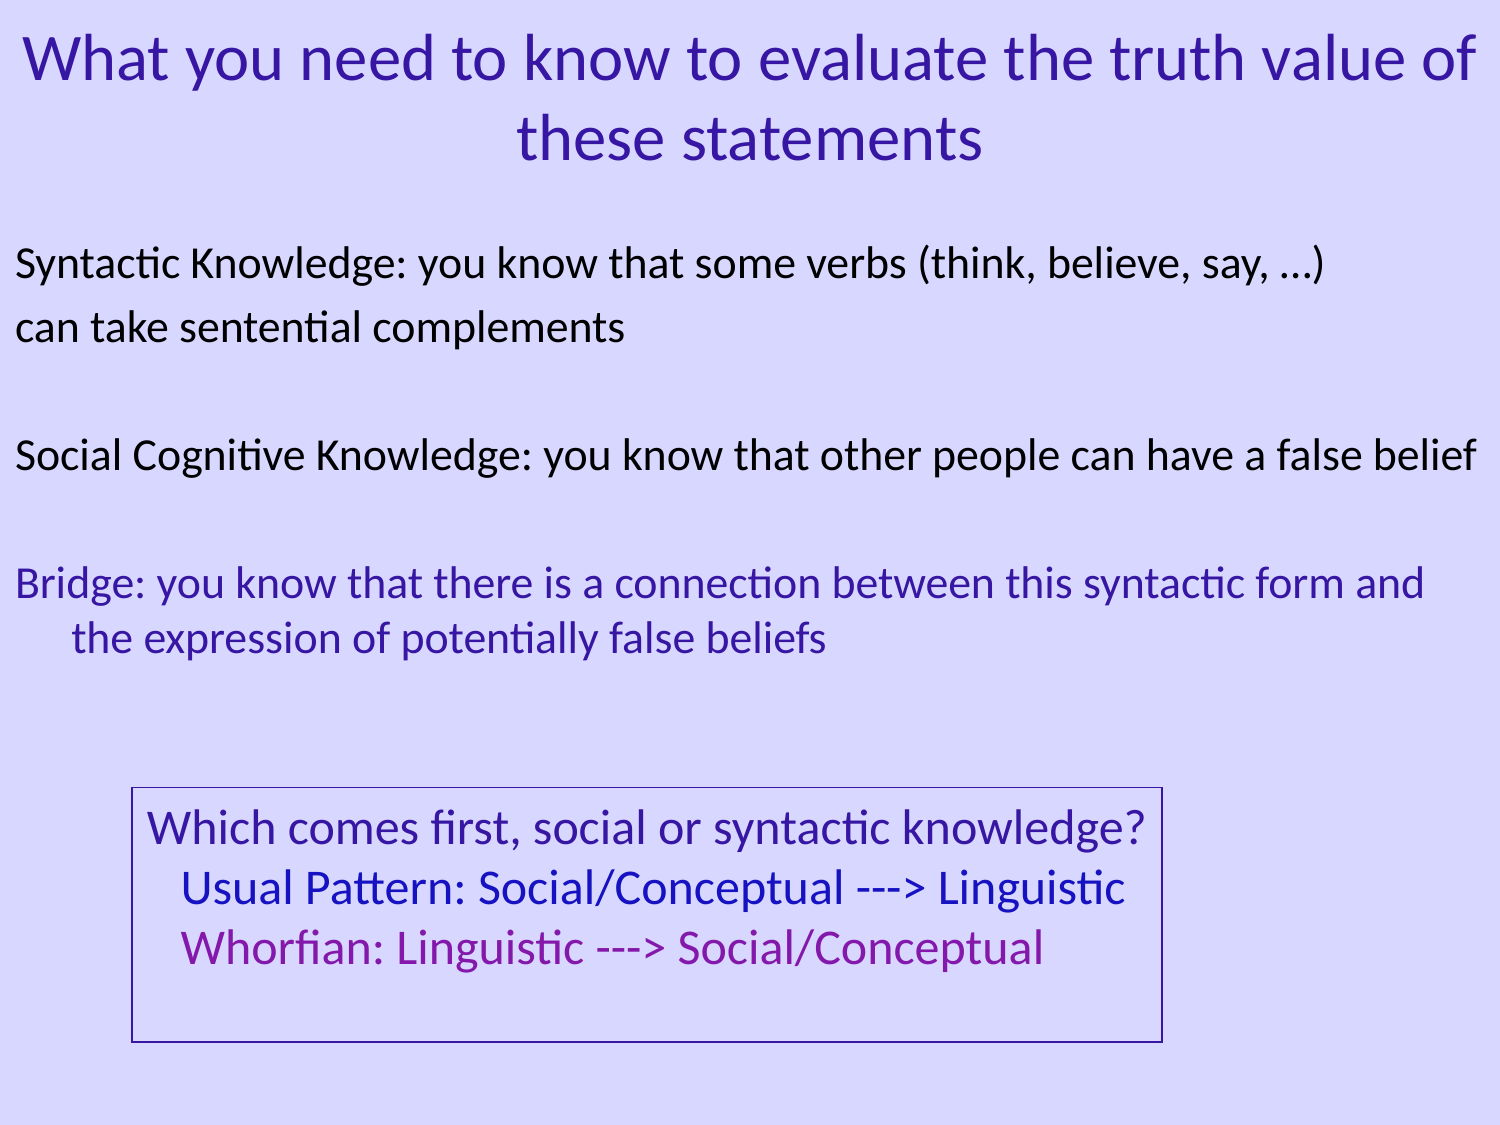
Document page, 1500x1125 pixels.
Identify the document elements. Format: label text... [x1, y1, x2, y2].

text_box Which comes first, social or syntactic knowledge? Usual Pattern: Social/Conceptual ---> Linguistic Whorfian: Linguistic ---> Social/Conceptual [132, 787, 1163, 1043]
title What you need to know to evaluate the truth value of these statements [0, 0, 1500, 188]
list Syntactic Knowledge: you know that some verbs (think, believe, say, …) can take sentential complements Social Cognitive Knowledge: you know that other people can have a false belief Bridge: you know that there is a connection between this syntactic form and the expression of potentially false beliefs [0, 224, 1500, 826]
